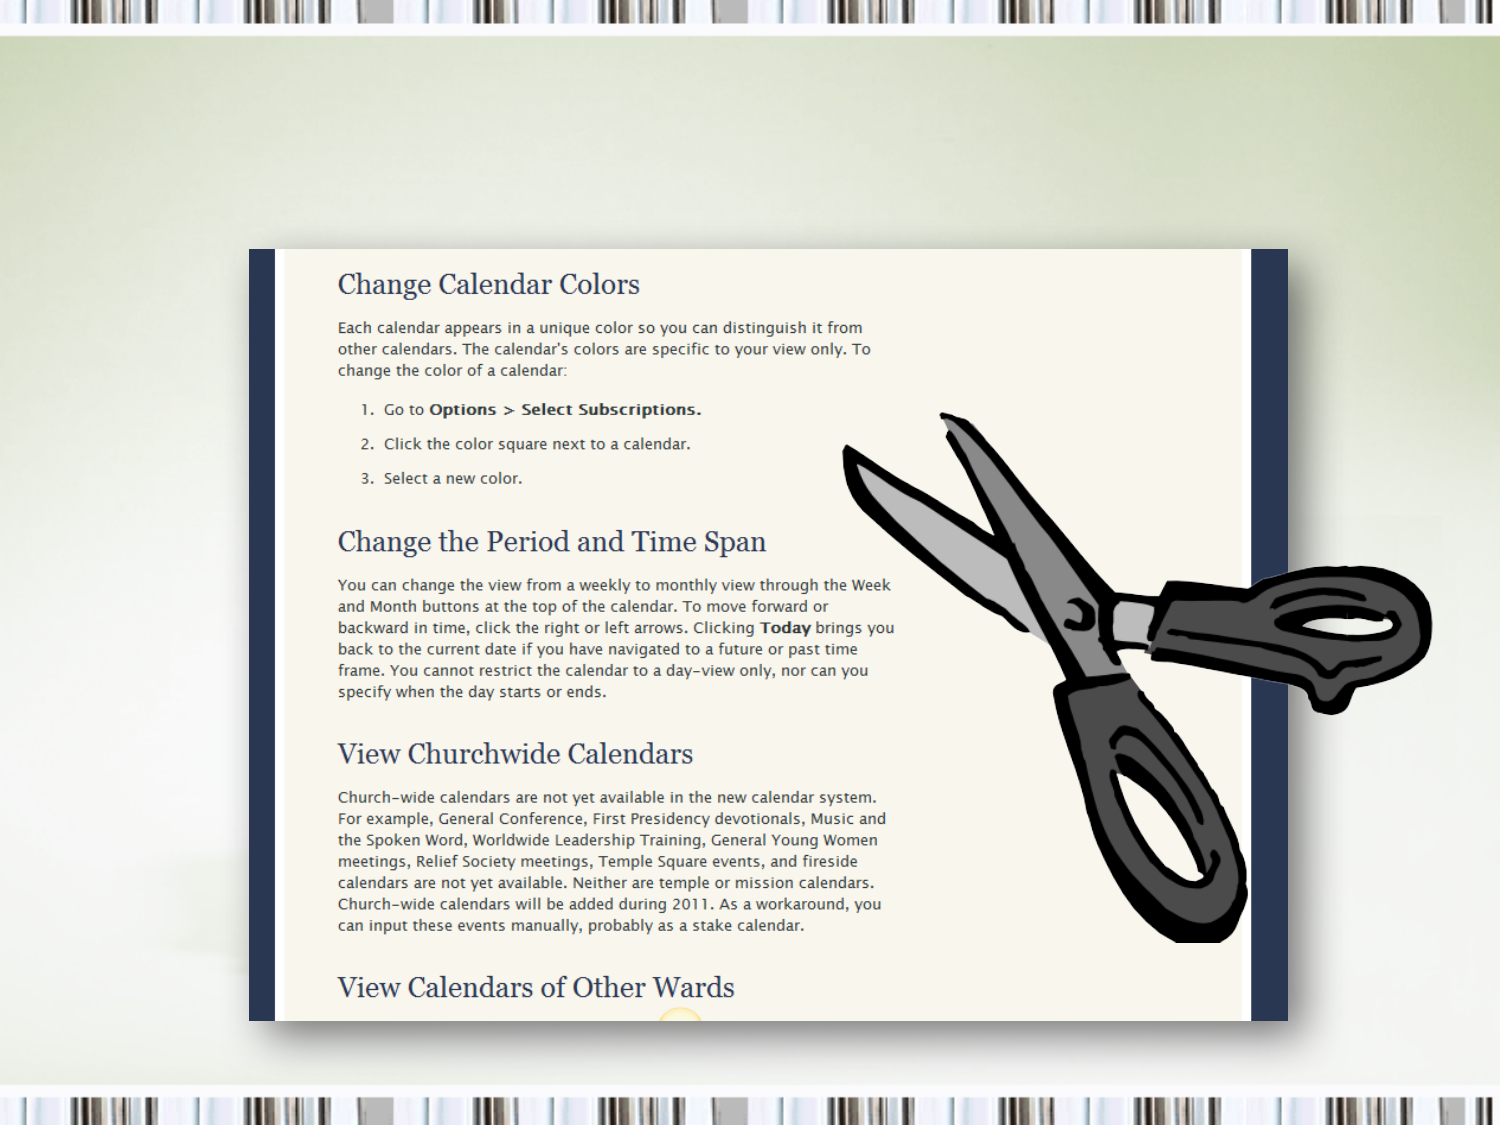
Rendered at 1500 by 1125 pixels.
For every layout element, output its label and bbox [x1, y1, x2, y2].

list [249, 249, 1288, 1021]
picture [0, 0, 1500, 1125]
